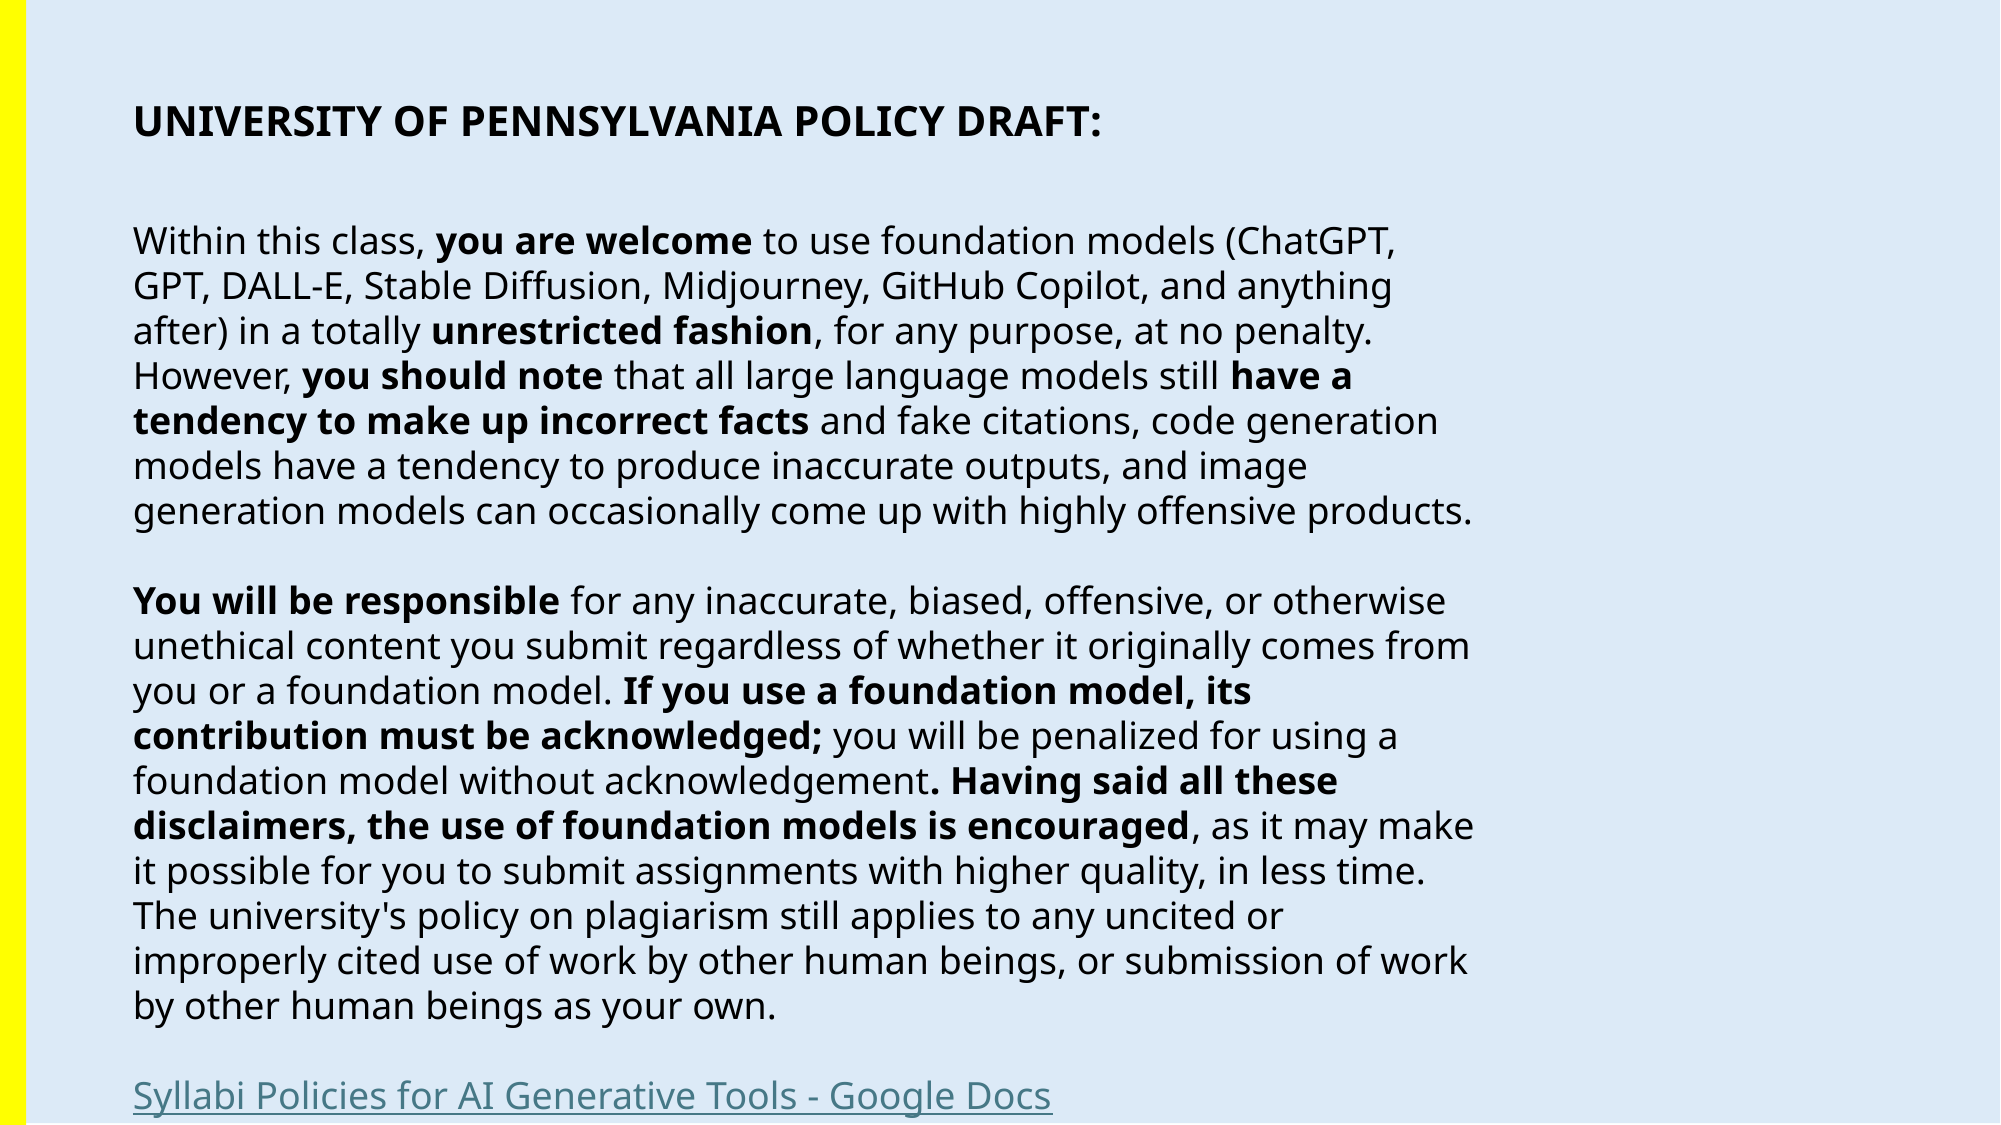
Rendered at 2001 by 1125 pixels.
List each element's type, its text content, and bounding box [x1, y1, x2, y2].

text_box [28, 0, 2000, 1125]
text_box Within this class, you are welcome to use foundation models (ChatGPT, GPT, DALL-E, Stable Diffusion, Midjourney, GitHub Copilot, and anything after) in a totally unrestricted fashion, for any purpose, at no penalty. However, you should note that all large language models still have a tendency to make up incorrect facts and fake citations, code generation models have a tendency to produce inaccurate outputs, and image generation models can occasionally come up with highly offensive products. You will be responsible for any inaccurate, biased, offensive, or otherwise unethical content you submit regardless of whether it originally comes from you or a foundation model. If you use a foundation model, its contribution must be acknowledged; you will be penalized for using a foundation model without acknowledgement. Having said all these disclaimers, the use of foundation models is encouraged, as it may make it possible for you to submit assignments with higher quality, in less time. The university's policy on plagiarism still applies to any uncited or improperly cited use of work by other human beings, or submission of work by other human beings as your own. Syllabi Policies for AI Generative Tools - Google Docs [118, 209, 1492, 1125]
text_box [0, 0, 28, 1125]
text_box UNIVERSITY OF PENNSYLVANIA POLICY DRAFT: [117, 86, 1376, 152]
